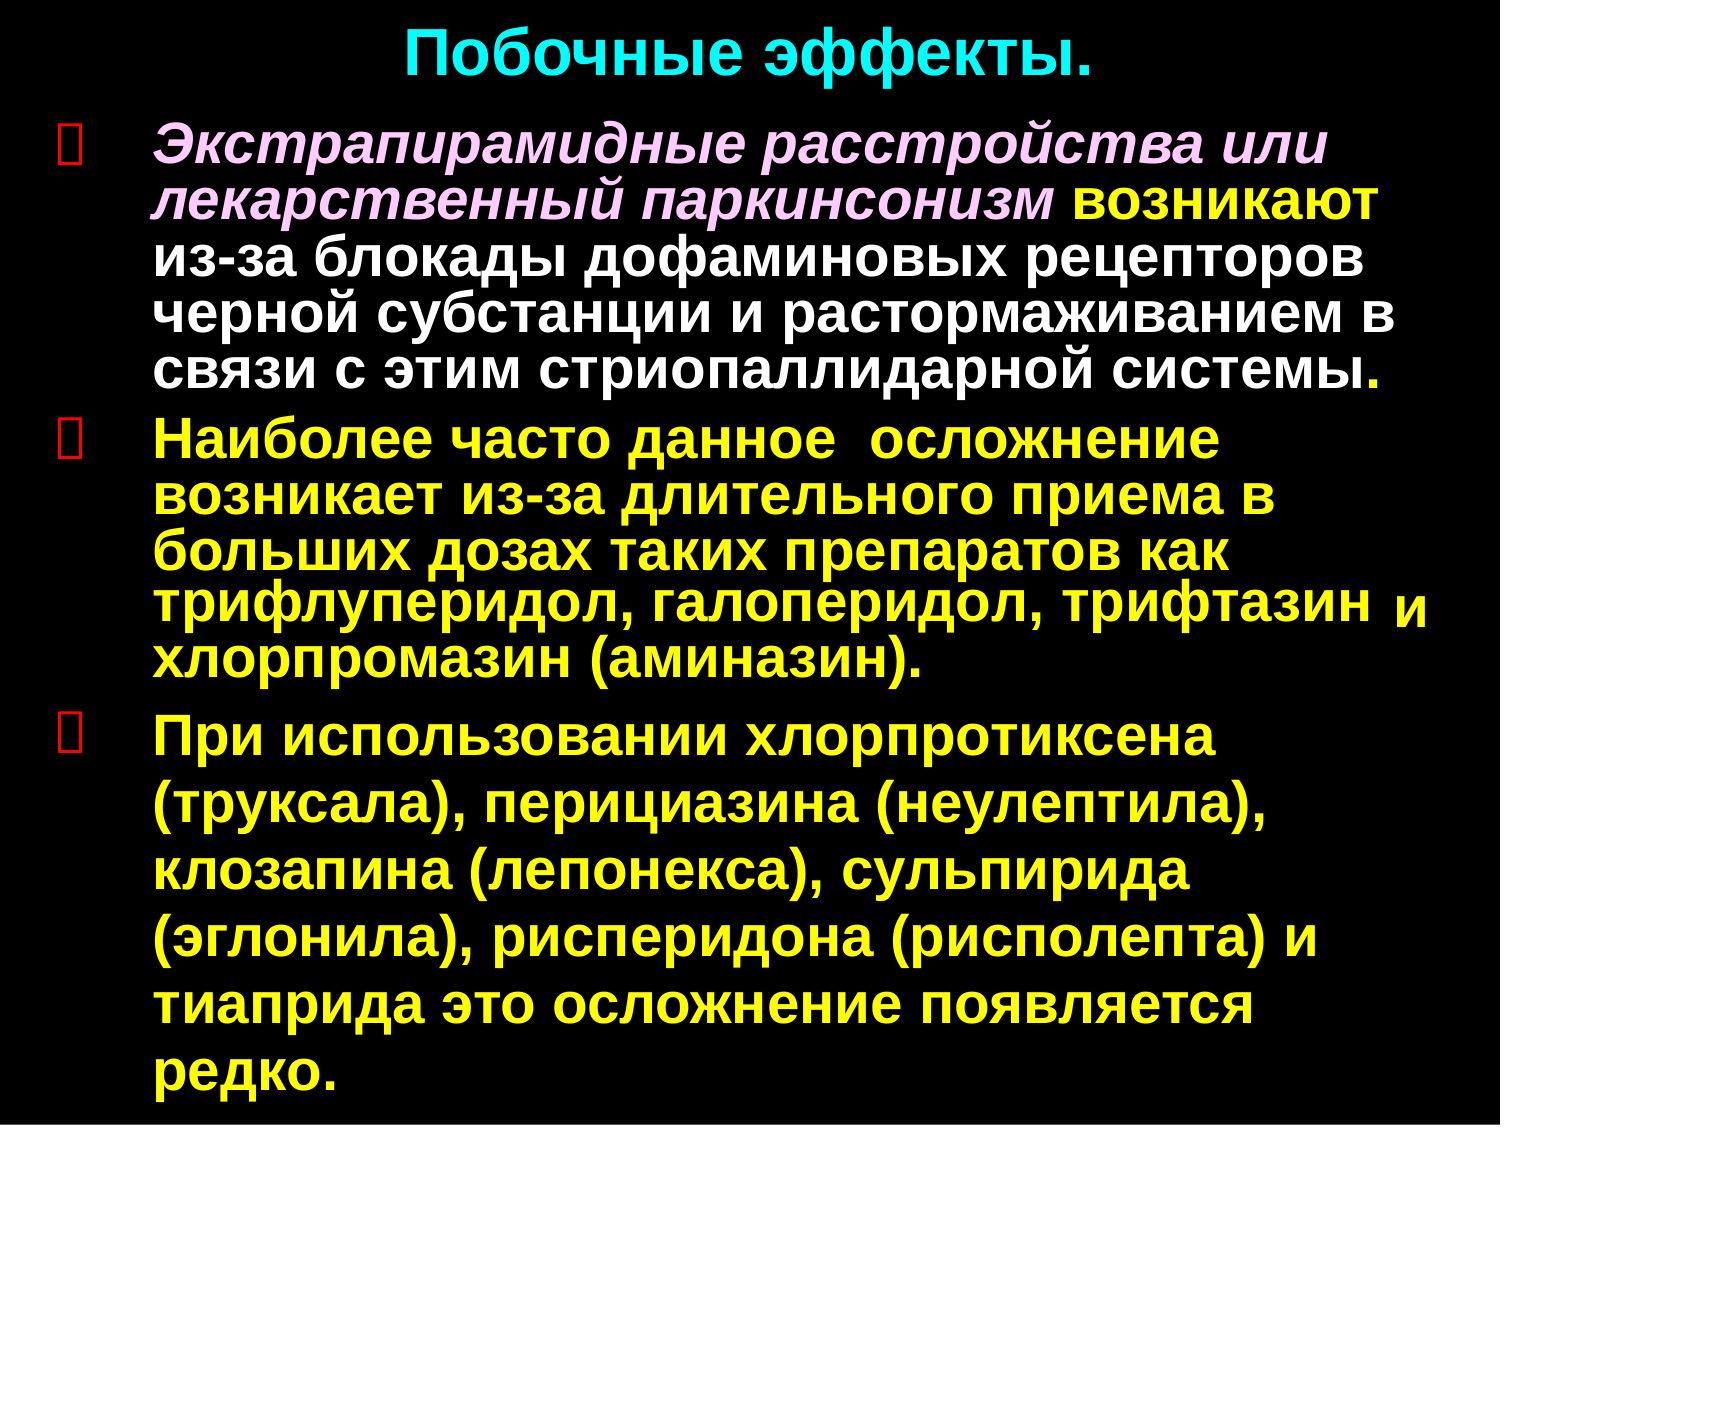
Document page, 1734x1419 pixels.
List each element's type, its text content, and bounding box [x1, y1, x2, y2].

text_box  [50, 703, 110, 767]
text_box трифлуперидол, галоперидол, трифтазин хлорпромазин (аминазин). При использовании хлорпротиксена (труксала), перициазина (неулептила), клозапина (лепонекса), сульпирида (эглонила), рисперидона (рисполепта) и тиаприда это осложнение появляется редко. [150, 577, 1389, 1046]
text_box и [1391, 577, 1441, 641]
text_box  [50, 115, 110, 179]
text_box  [50, 409, 110, 473]
text_box Побочные эффекты. Экстрапирамидные расстройства или лекарственный паркинсонизм возникают из-за блокады дофаминовых рецепторов черной субстанции и растормаживанием в связи с этим стриопаллидарной системы. Наиболее часто данное осложнение возникает из-за длительного приема в больших дозах таких препаратов как [150, 18, 1415, 585]
text_box [0, 0, 1500, 1125]
